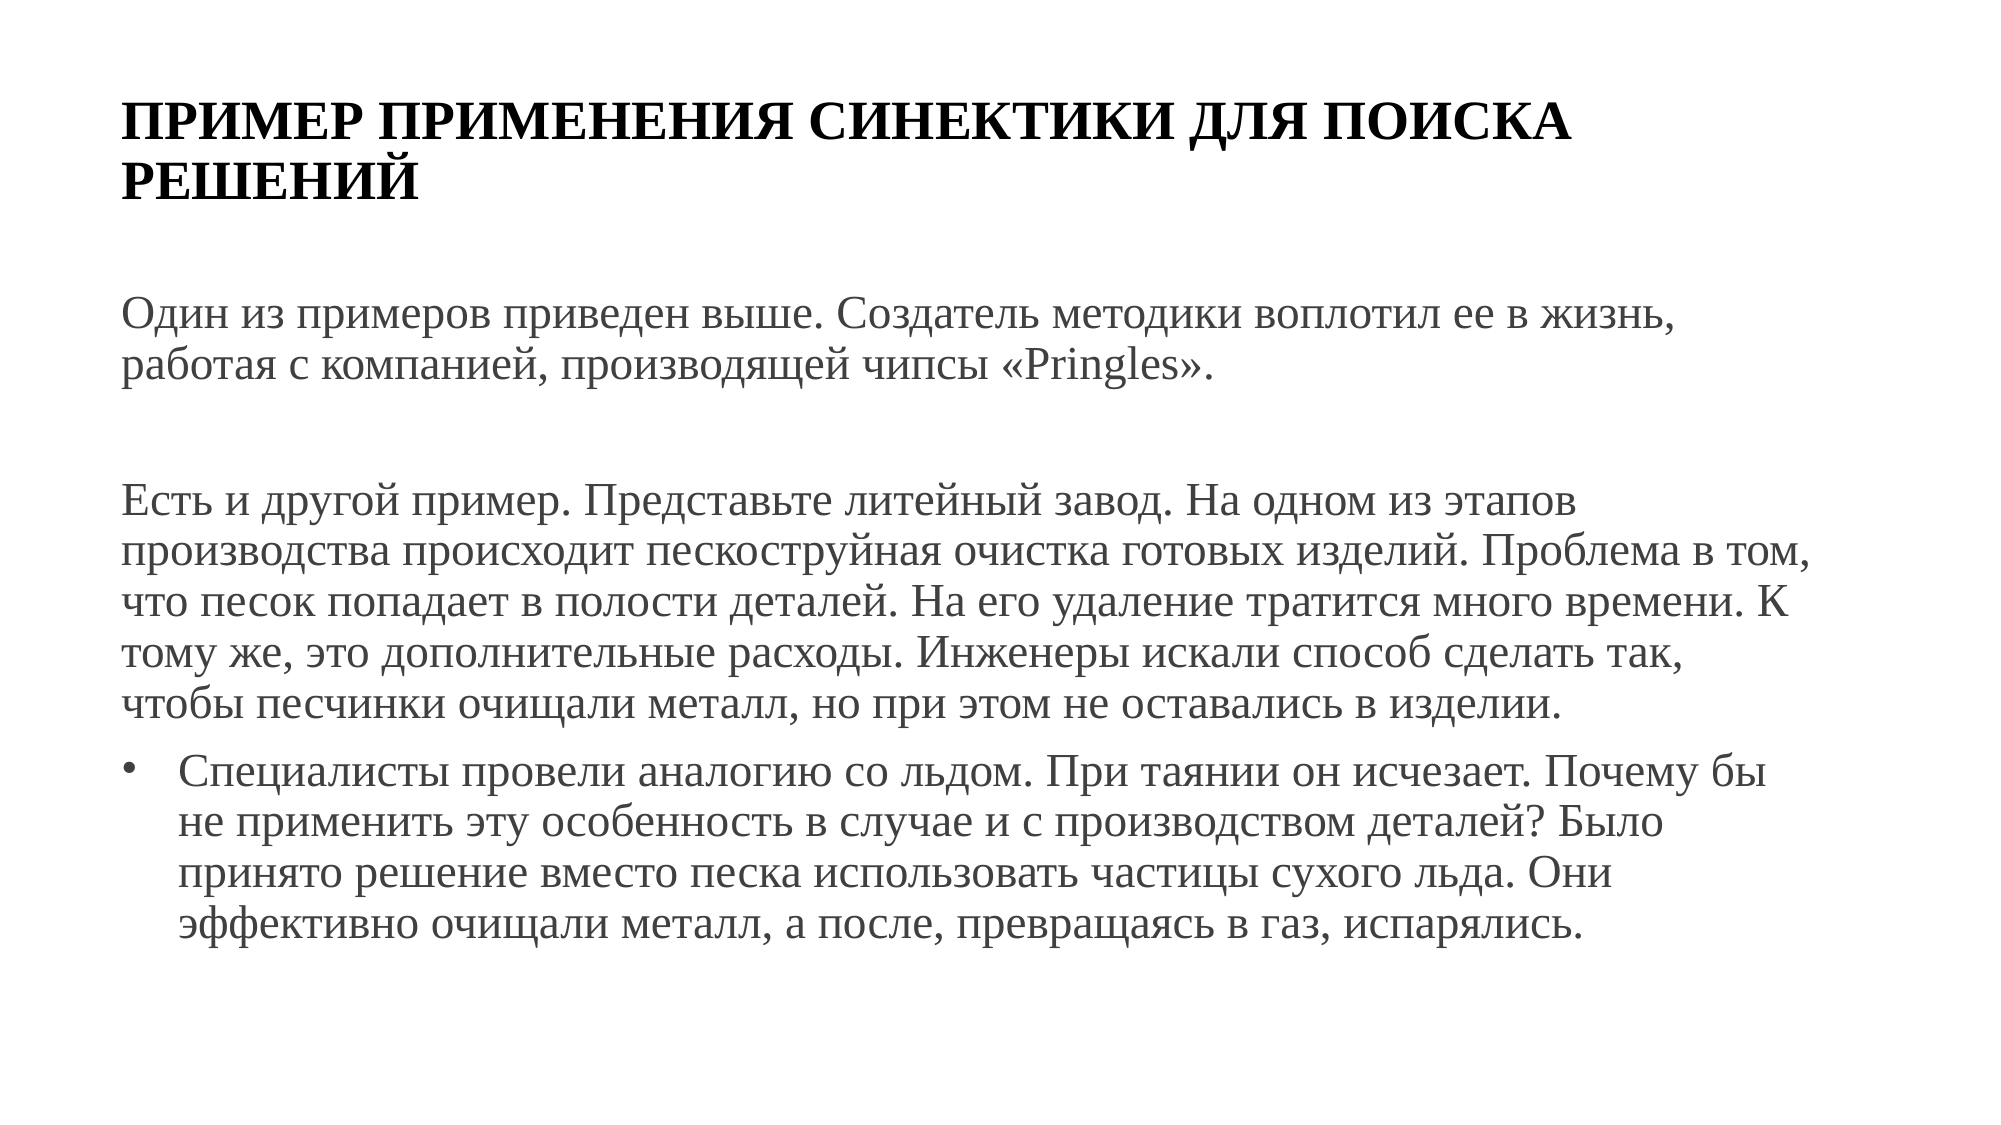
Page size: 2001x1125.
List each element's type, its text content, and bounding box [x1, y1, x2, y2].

list Один из примеров приведен выше. Создатель методики воплотил ее в жизнь, работая с компанией, производящей чипсы «Pringles». Есть и другой пример. Представьте литейный завод. На одном из этапов производства происходит пескоструйная очистка готовых изделий. Проблема в том, что песок попадает в полости деталей. На его удаление тратится много времени. К тому же, это дополнительные расходы. Инженеры искали способ сделать так, чтобы песчинки очищали металл, но при этом не оставались в изделии. Специалисты провели аналогию со льдом. При таянии он исчезает. Почему бы не применить эту особенность в случае и с производством деталей? Было принято решение вместо песка использовать частицы сухого льда. Они эффективно очищали металл, а после, превращаясь в газ, испарялись. [106, 280, 1832, 995]
title ПРИМЕР ПРИМЕНЕНИЯ СИНЕКТИКИ ДЛЯ ПОИСКА РЕШЕНИЙ [106, 42, 1832, 260]
